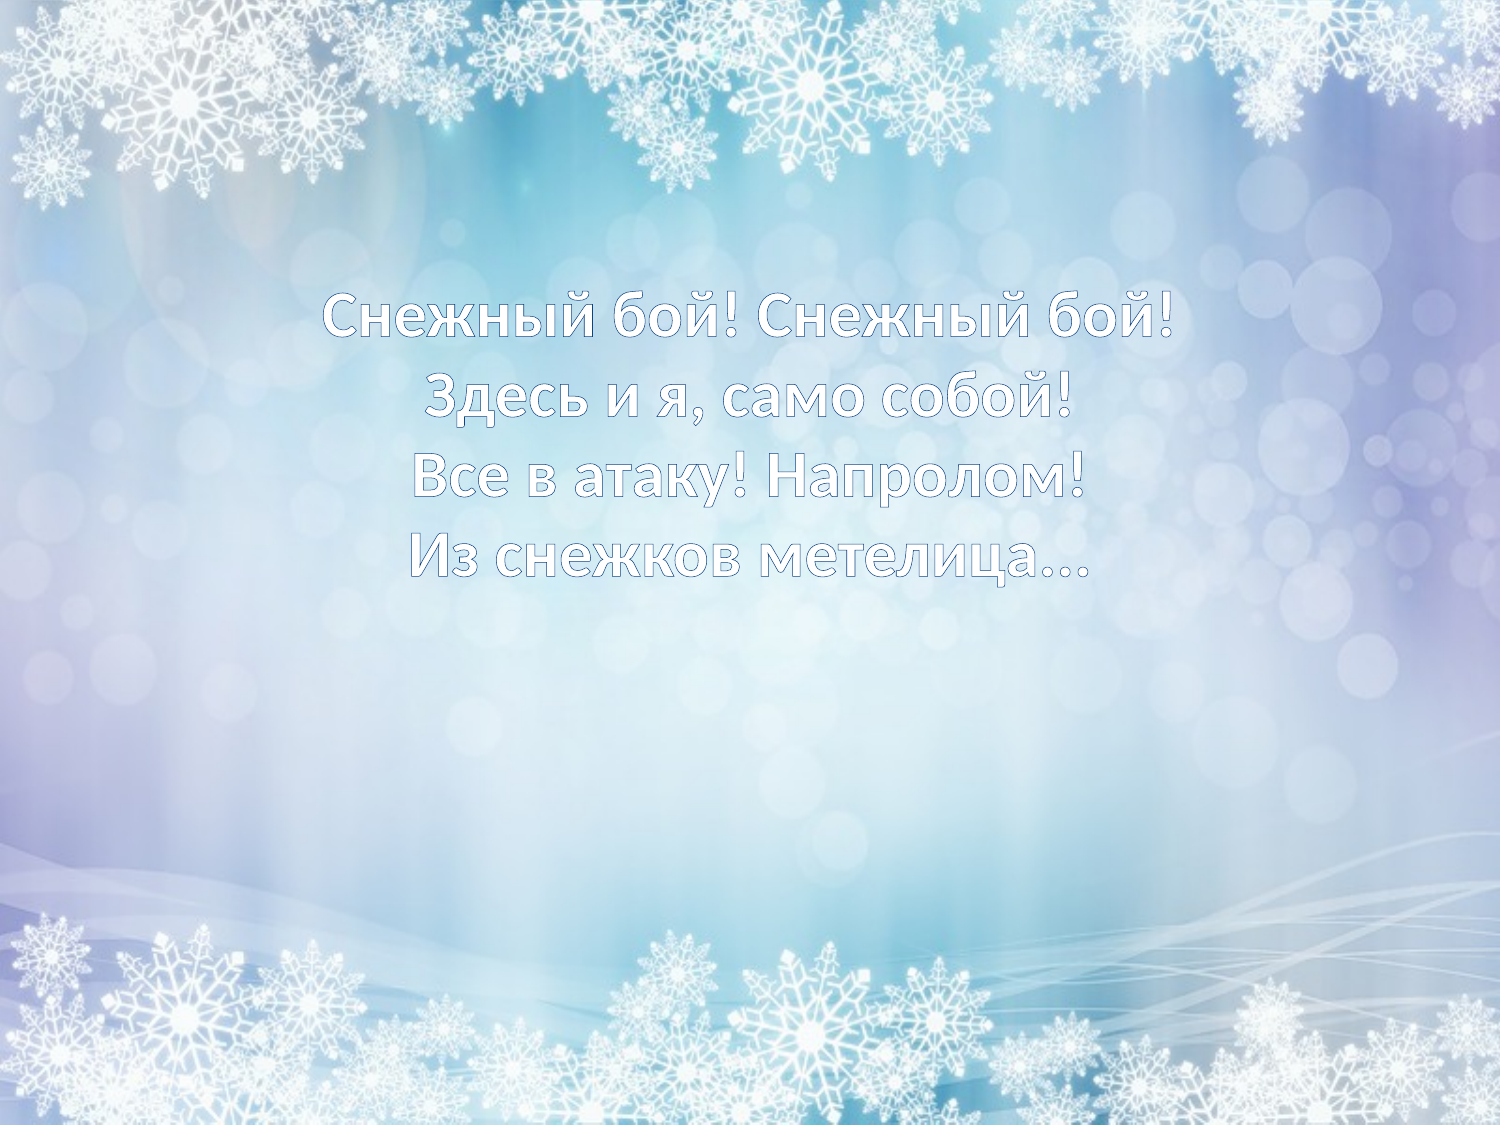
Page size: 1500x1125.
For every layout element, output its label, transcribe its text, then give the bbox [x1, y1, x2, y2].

list Снежный бой! Снежный бой! Здесь и я, само собой! Все в атаку! Напролом! Из снежков метелица... [75, 262, 1425, 1005]
picture [0, 0, 1500, 1125]
